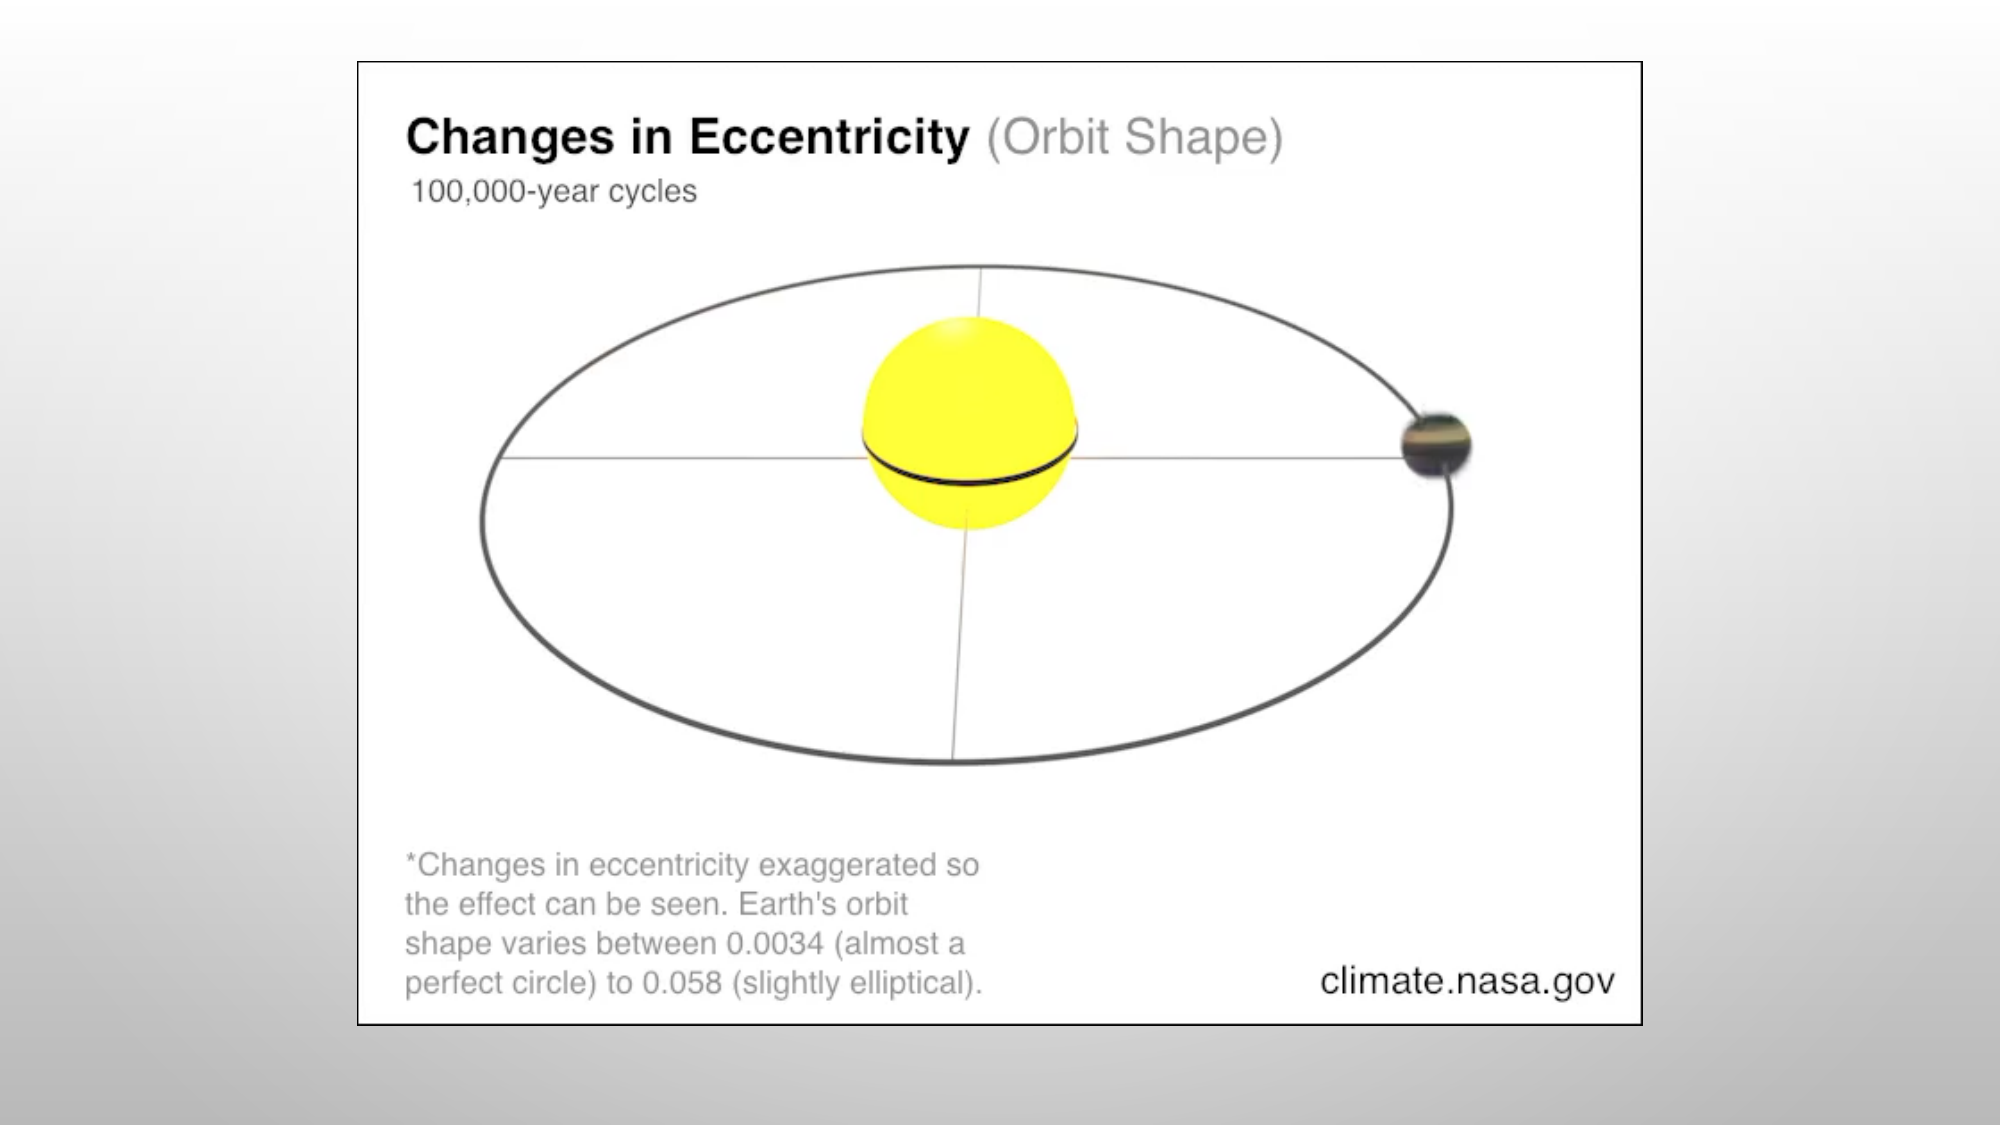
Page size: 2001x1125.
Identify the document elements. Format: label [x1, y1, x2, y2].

list [356, 60, 1644, 1027]
picture [0, 0, 2000, 1125]
